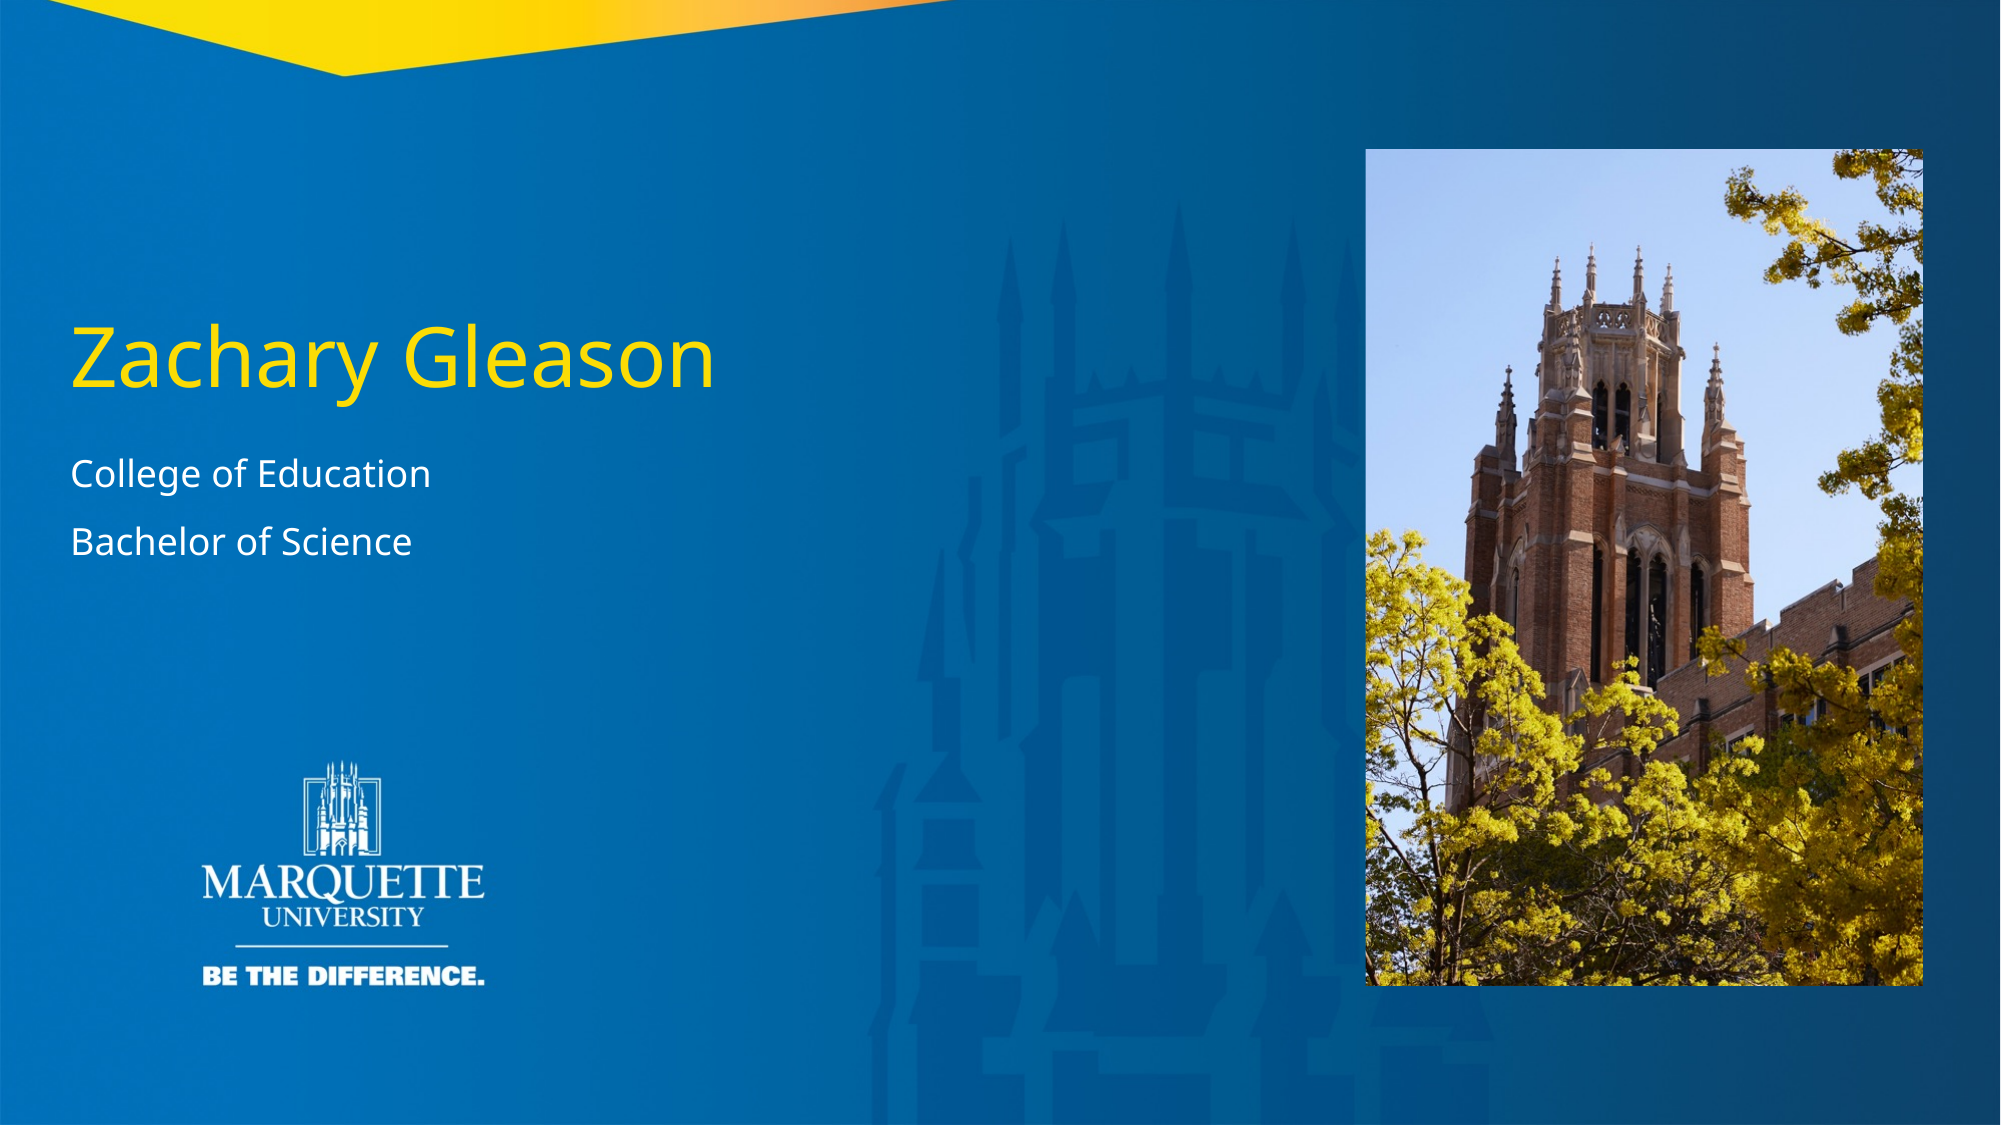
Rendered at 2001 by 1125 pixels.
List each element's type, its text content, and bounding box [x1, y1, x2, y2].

text_box Bachelor of Science [55, 511, 1353, 571]
text_box Zachary Gleason [55, 296, 1353, 413]
picture [0, 0, 2001, 1125]
text_box College of Education [55, 442, 1353, 502]
text_box [1365, 149, 1924, 987]
